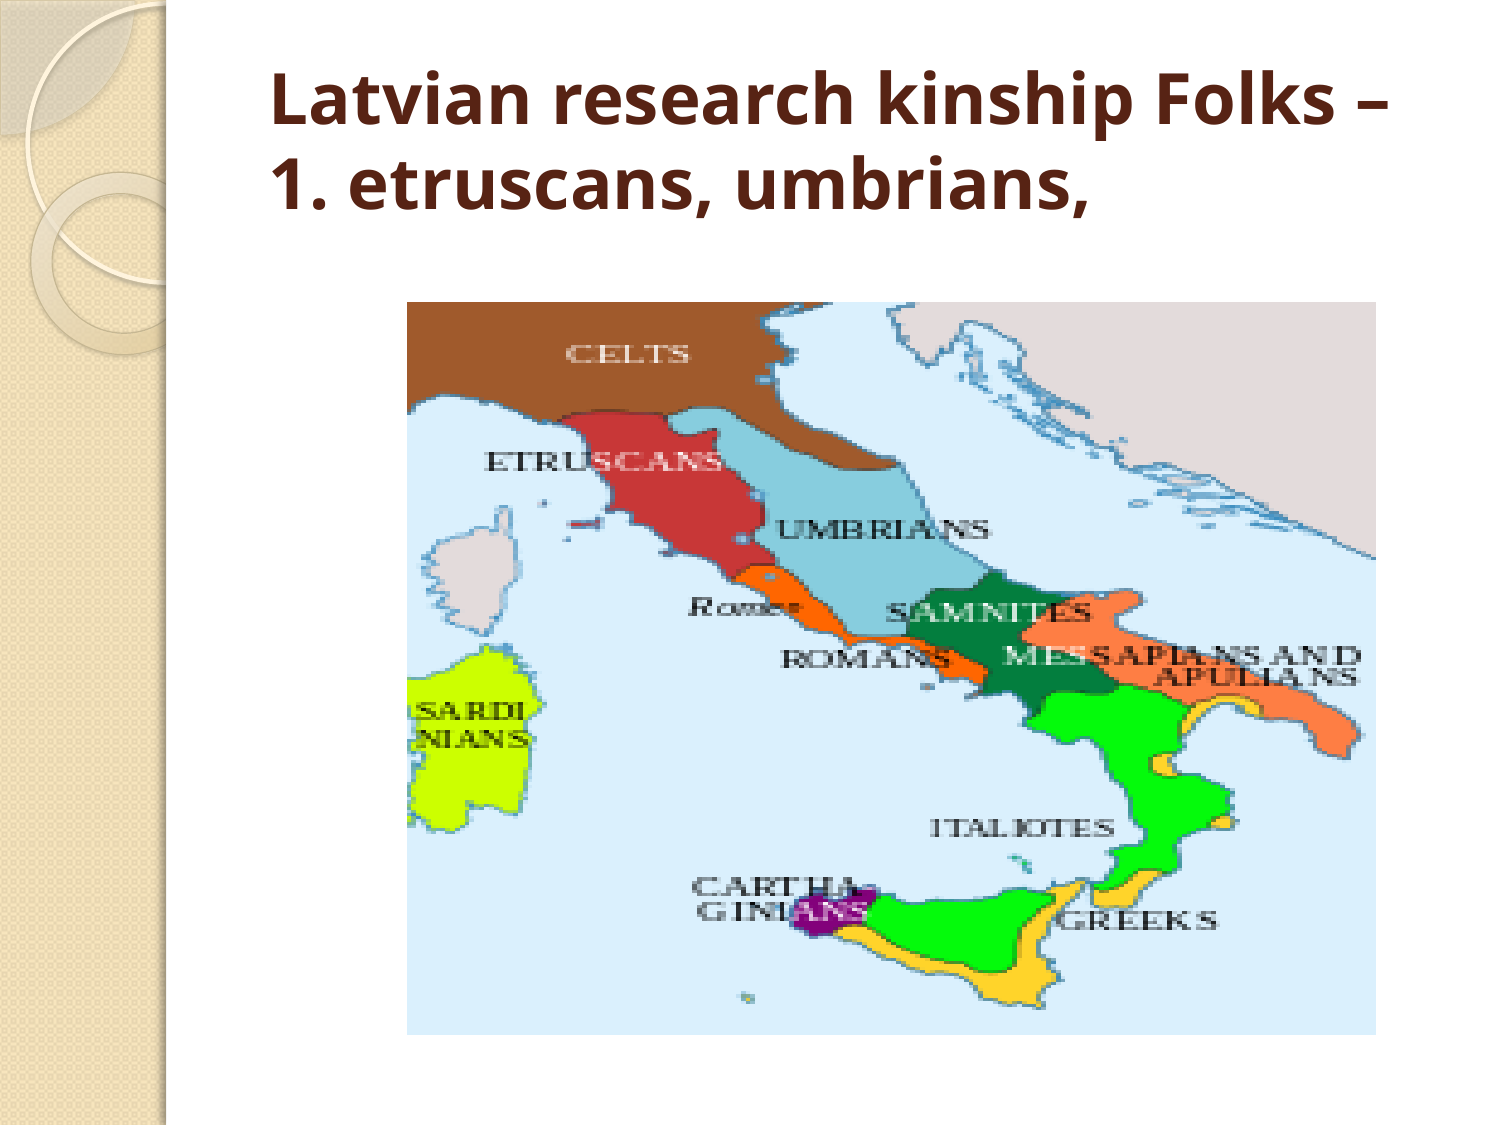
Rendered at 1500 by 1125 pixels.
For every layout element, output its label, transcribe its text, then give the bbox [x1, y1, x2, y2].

title Latvian research kinship Folks – 1. etruscans, umbrians, [235, 45, 1466, 233]
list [407, 302, 1377, 1036]
